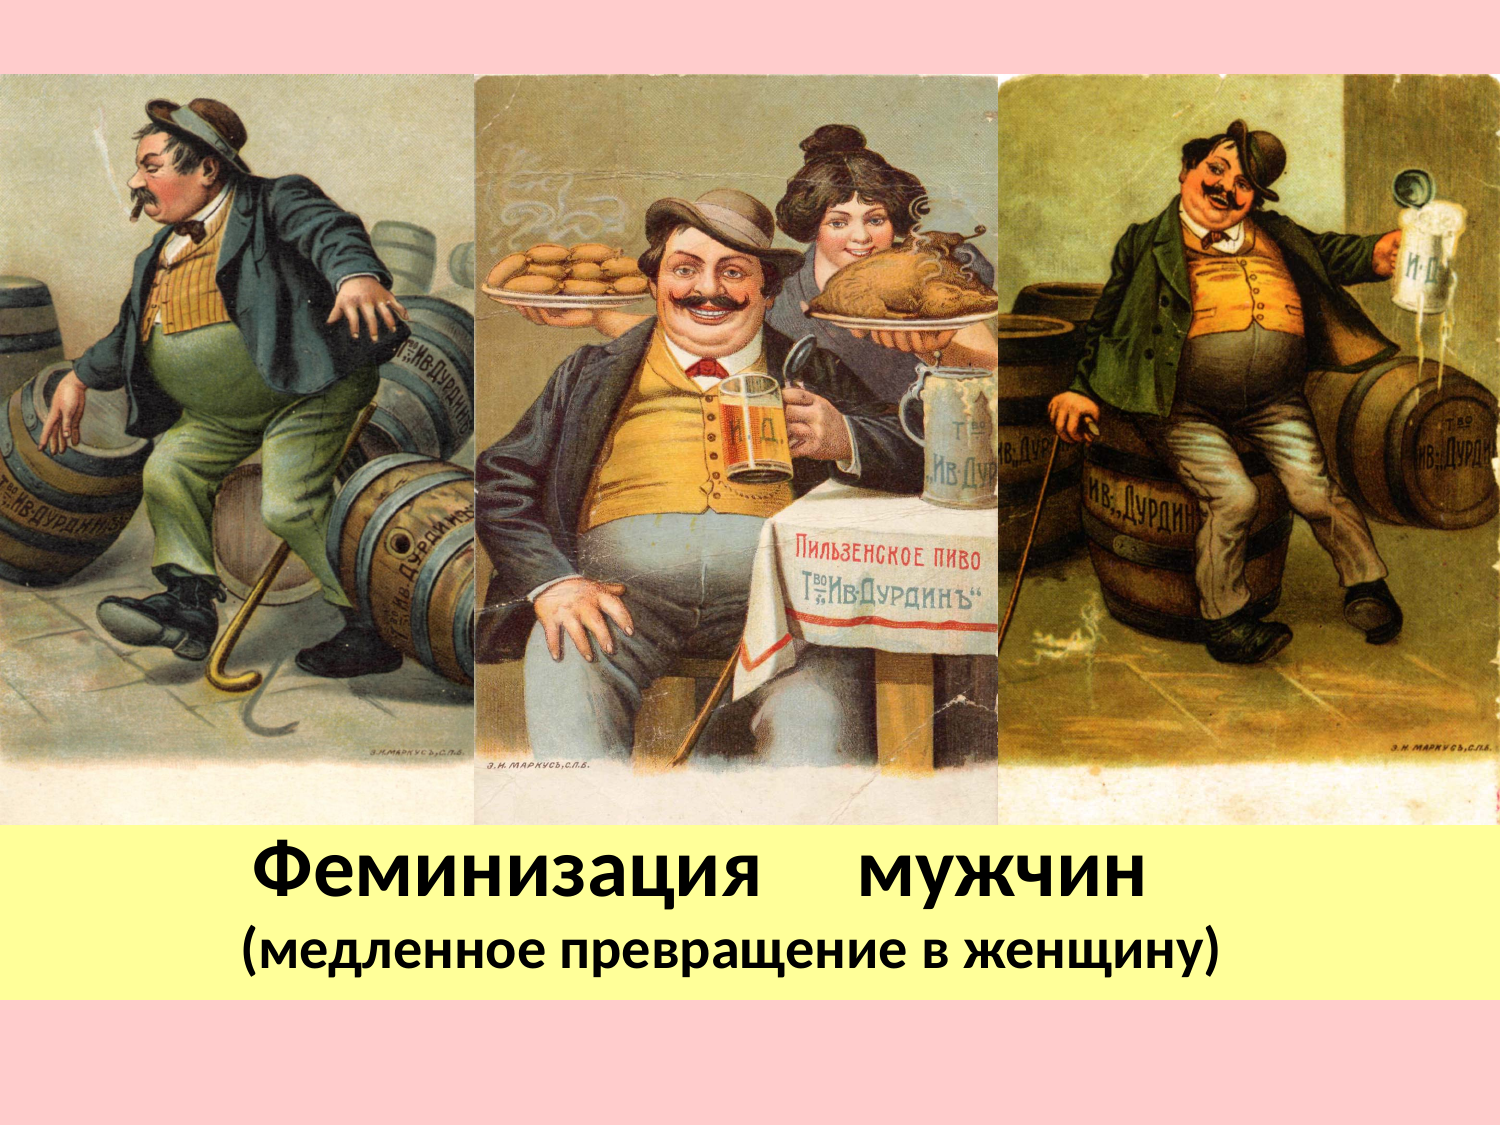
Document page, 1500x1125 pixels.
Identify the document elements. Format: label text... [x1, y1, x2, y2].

list Феминизация мужчин (медленное превращение в женщину) [0, 833, 1500, 1000]
picture [0, 74, 1500, 876]
